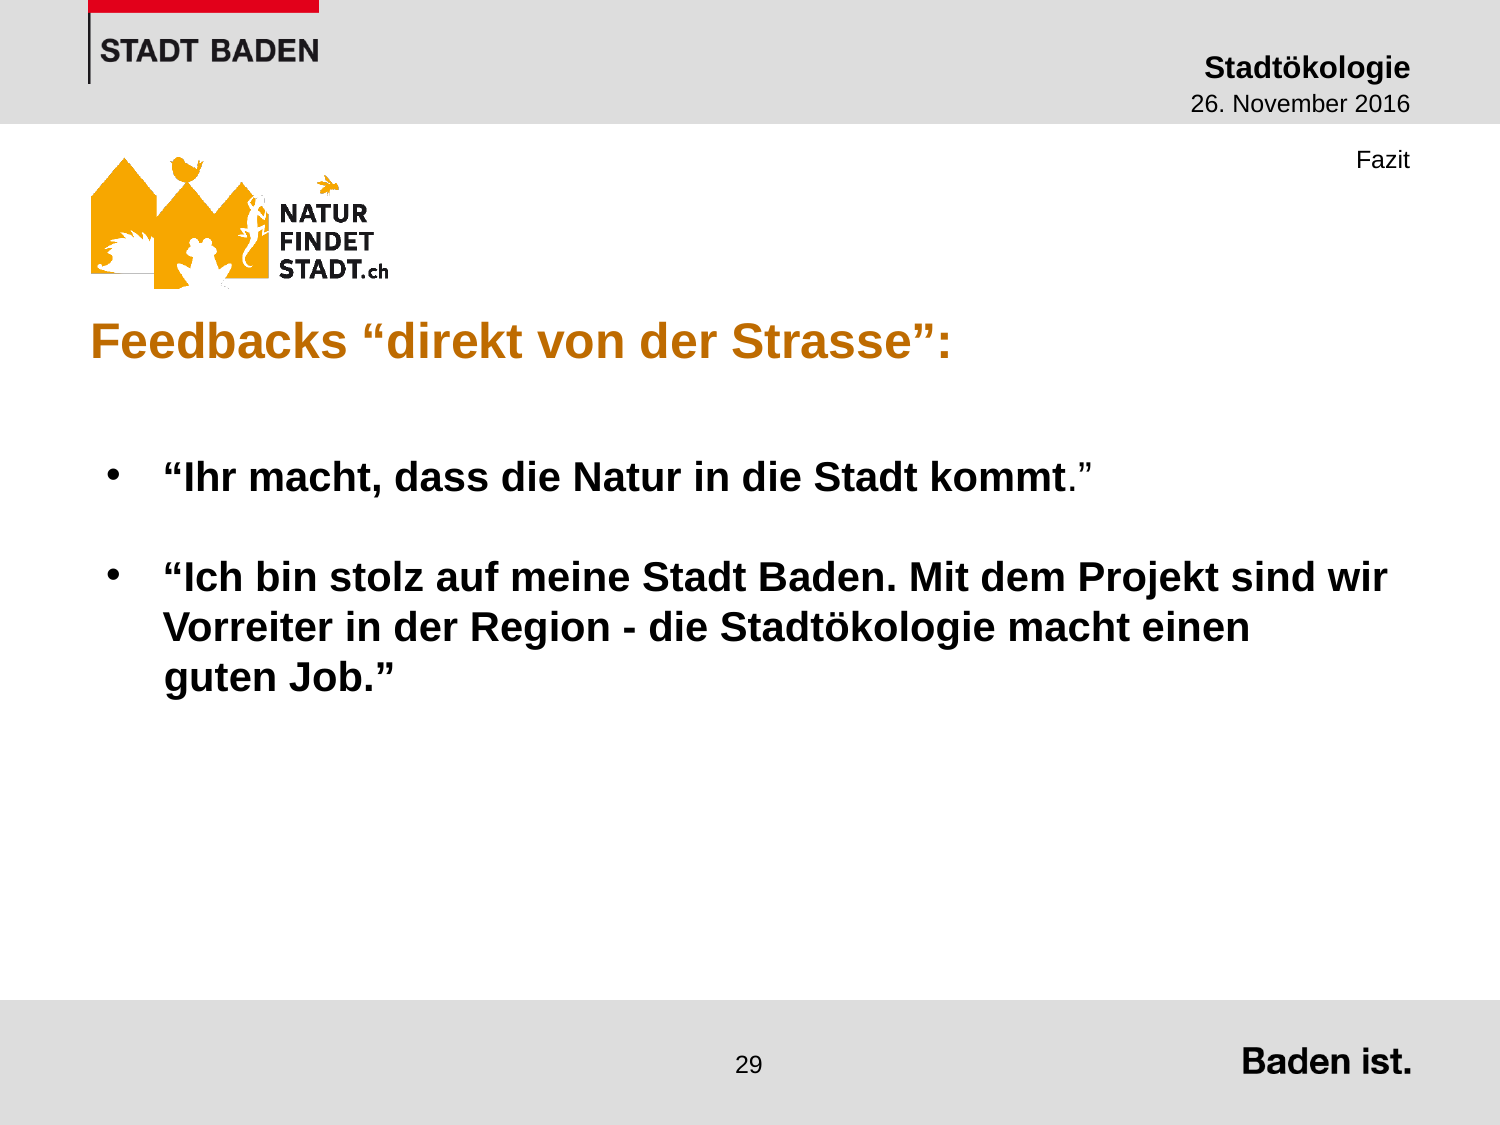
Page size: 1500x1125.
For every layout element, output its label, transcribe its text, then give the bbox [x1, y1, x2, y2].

title Feedbacks “direkt von der Strasse”: [90, 308, 1412, 422]
text_box “Ihr macht, dass die Natur in die Stadt kommt.” “Ich bin stolz auf meine Stadt Baden. Mit dem Projekt sind wir Vorreiter in der Region - die Stadtökologie macht einen guten Job.” [91, 442, 1412, 707]
text_box Fazit [1096, 136, 1425, 182]
picture [91, 156, 388, 289]
picture [0, 1000, 1500, 1125]
picture [0, 0, 1500, 124]
